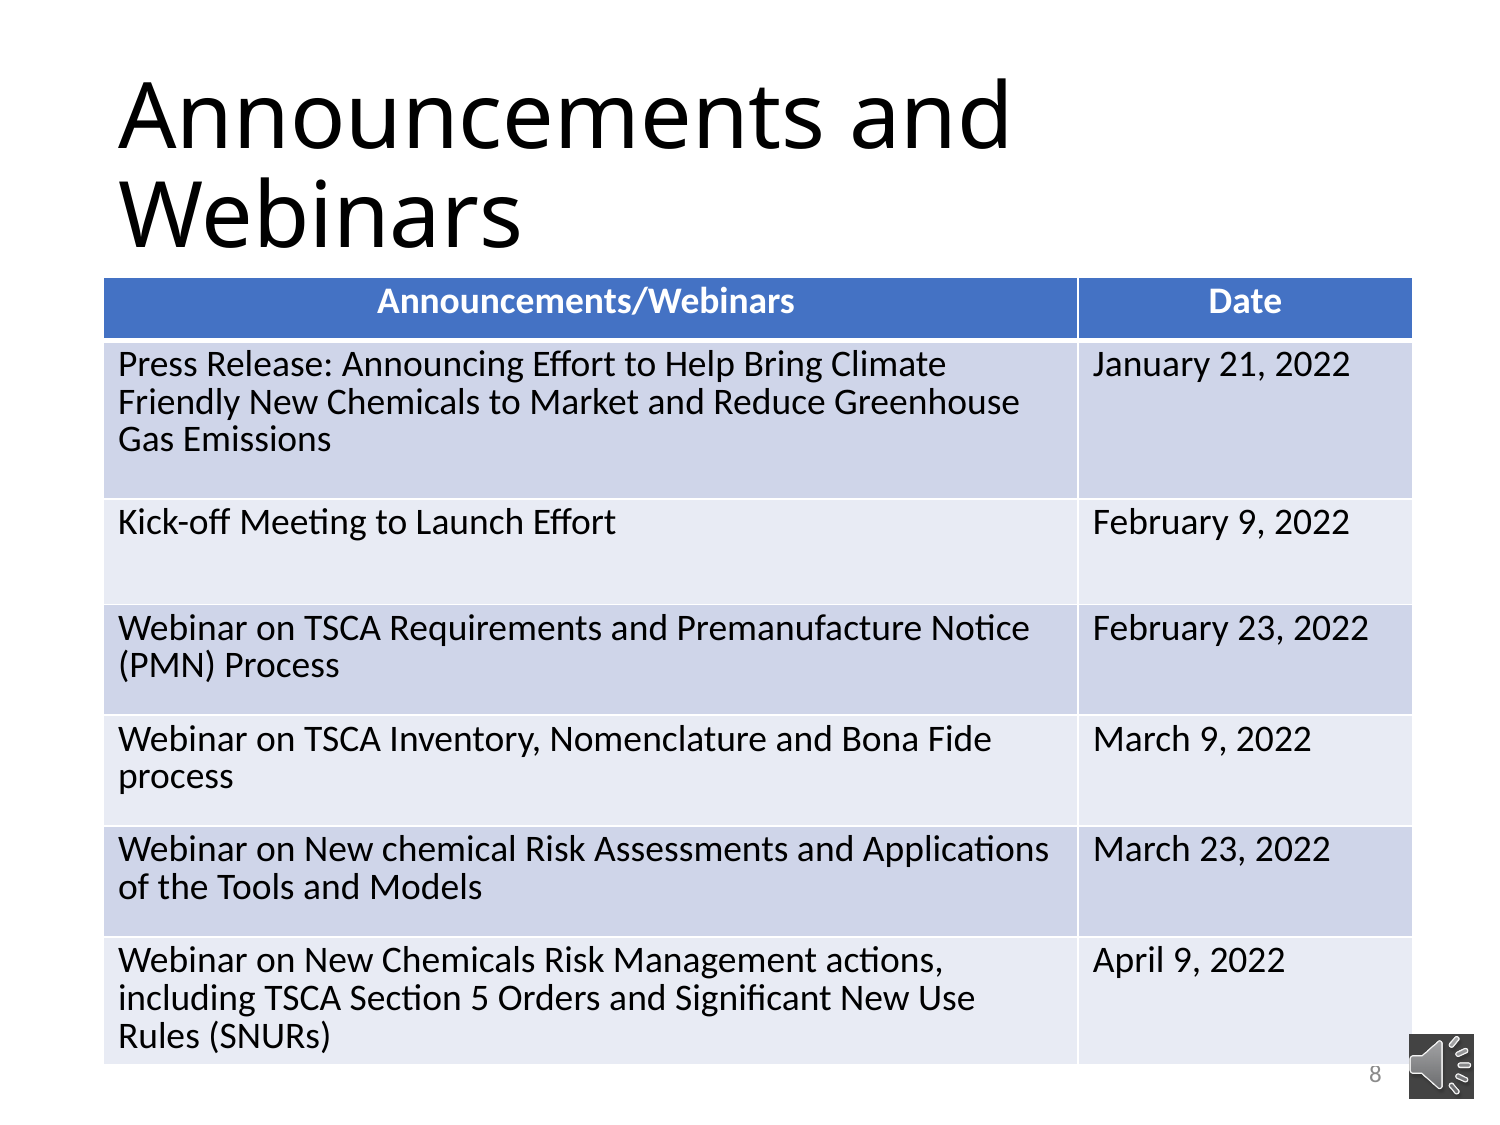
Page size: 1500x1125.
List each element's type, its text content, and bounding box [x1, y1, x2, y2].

table_cell February 9, 2022 [1079, 500, 1412, 604]
slide_number 8 [1059, 1042, 1397, 1103]
table_cell Kick-off Meeting to Launch Effort [104, 500, 1077, 604]
table_cell Webinar on TSCA Inventory, Nomenclature and Bona Fide process [104, 716, 1077, 825]
table_cell March 9, 2022 [1079, 716, 1412, 825]
table_cell Webinar on New chemical Risk Assessments and Applications of the Tools and Models [104, 827, 1077, 936]
table_cell February 23, 2022 [1079, 605, 1412, 714]
title Announcements and Webinars [103, 59, 1397, 276]
table_cell Webinar on New Chemicals Risk Management actions, including TSCA Section 5 Orders and Significant New Use Rules (SNURs) [104, 938, 1077, 1064]
table_cell Webinar on TSCA Requirements and Premanufacture Notice (PMN) Process [104, 605, 1077, 714]
table_cell Press Release: Announcing Effort to Help Bring Climate Friendly New Chemicals to Market and Reduce Greenhouse Gas Emissions [104, 343, 1077, 498]
table_cell April 9, 2022 [1079, 938, 1412, 1064]
table_cell March 23, 2022 [1079, 827, 1412, 936]
picture [1408, 1033, 1475, 1100]
table_header Announcements/Webinars [104, 278, 1077, 338]
table_cell January 21, 2022 [1079, 343, 1412, 498]
table_header Date [1079, 278, 1412, 338]
